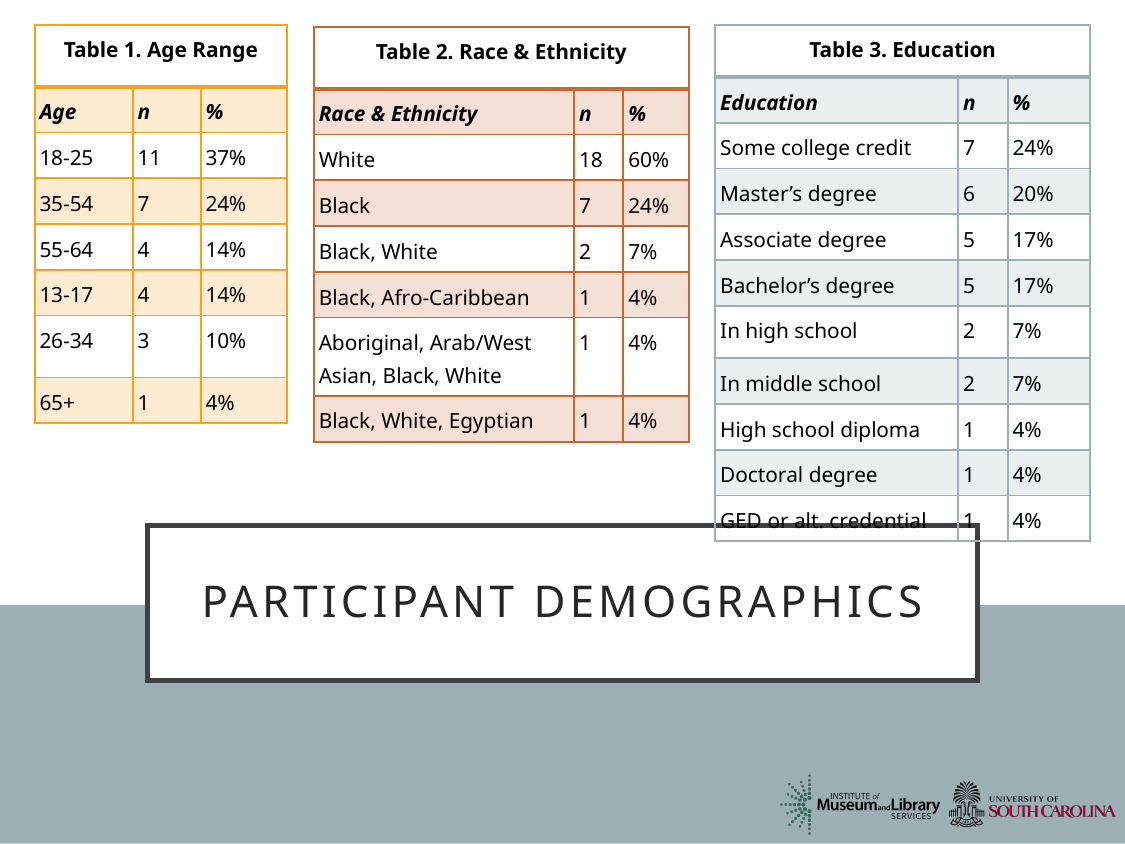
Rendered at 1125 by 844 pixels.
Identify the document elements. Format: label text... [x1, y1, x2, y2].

table_cell Bachelor’s degree [716, 261, 957, 305]
table_cell Black, White [315, 227, 573, 271]
table_cell High school diploma [716, 405, 957, 449]
table_cell n [959, 79, 1007, 122]
table_cell Education [716, 79, 957, 122]
table_cell 17% [1009, 215, 1089, 259]
table_cell In middle school [716, 359, 957, 403]
table_cell % [624, 91, 688, 134]
table_cell 7 [575, 181, 622, 225]
table_cell % [1009, 79, 1089, 122]
table_cell n [575, 91, 622, 134]
table_cell 4 [134, 271, 200, 315]
text_box [0, 0, 1125, 604]
text_box [0, 604, 1125, 844]
table_cell 37% [202, 133, 286, 177]
table_cell 24% [1009, 124, 1089, 168]
table_cell 26-34 [36, 316, 132, 377]
table_cell 20% [1009, 169, 1089, 213]
table_cell 24% [202, 179, 286, 223]
table_cell 35-54 [36, 179, 132, 223]
table_cell 6 [959, 169, 1007, 213]
table_cell 10% [202, 316, 286, 377]
table_cell Black, White, Egyptian [315, 397, 573, 441]
table_cell 14% [202, 271, 286, 315]
table_cell In high school [716, 307, 957, 357]
table_cell 18 [575, 135, 622, 179]
title Participant Demographics [145, 523, 980, 683]
table_cell Aboriginal, Arab/West Asian, Black, White [315, 318, 573, 395]
table_cell 1 [134, 378, 200, 422]
table_cell 1 [959, 451, 1007, 495]
table_cell 4% [1009, 451, 1089, 495]
table_cell Black [315, 181, 573, 225]
table_cell 3 [134, 316, 200, 377]
table_cell 7 [134, 179, 200, 223]
table_cell 55-64 [36, 225, 132, 269]
table_cell Age [36, 89, 132, 132]
table_cell 13-17 [36, 271, 132, 315]
table_cell 60% [624, 135, 688, 179]
table_cell White [315, 135, 573, 179]
table_cell 17% [1009, 261, 1089, 305]
table_cell 2 [959, 359, 1007, 403]
table_cell 7% [1009, 359, 1089, 403]
table_cell 2 [959, 307, 1007, 357]
table_cell 24% [624, 181, 688, 225]
table_cell 1 [575, 273, 622, 317]
table_cell n [134, 89, 200, 132]
table_cell Some college credit [716, 124, 957, 168]
table_cell Doctoral degree [716, 451, 957, 495]
table_cell 2 [575, 227, 622, 271]
table_cell 5 [959, 261, 1007, 305]
table_cell Race & Ethnicity [315, 91, 573, 134]
table_cell % [202, 89, 286, 132]
table_cell Associate degree [716, 215, 957, 259]
table_cell 11 [134, 133, 200, 177]
table_cell 1 [959, 496, 1007, 540]
table_cell GED or alt. credential [716, 496, 957, 540]
table_cell 4% [624, 397, 688, 441]
table_cell 1 [959, 405, 1007, 449]
table_cell 65+ [36, 378, 132, 422]
table_cell 1 [575, 318, 622, 395]
table_cell 1 [575, 397, 622, 441]
table_cell 4% [624, 318, 688, 395]
table_cell 4% [202, 378, 286, 422]
table_header Table 1. Age Range [36, 26, 286, 85]
table_cell 18-25 [36, 133, 132, 177]
table_cell 4% [624, 273, 688, 317]
table_cell Master’s degree [716, 169, 957, 213]
table_cell 4% [1009, 496, 1089, 540]
table_cell 14% [202, 225, 286, 269]
table_cell 7 [959, 124, 1007, 168]
table_cell 7% [624, 227, 688, 271]
table_cell Black, Afro-Caribbean [315, 273, 573, 317]
table_cell 4 [134, 225, 200, 269]
picture [769, 762, 1116, 844]
table_header Table 3. Education [716, 26, 1089, 75]
table_cell 5 [959, 215, 1007, 259]
table_cell 4% [1009, 405, 1089, 449]
table_cell 7% [1009, 307, 1089, 357]
table_header Table 2. Race & Ethnicity [315, 28, 688, 87]
